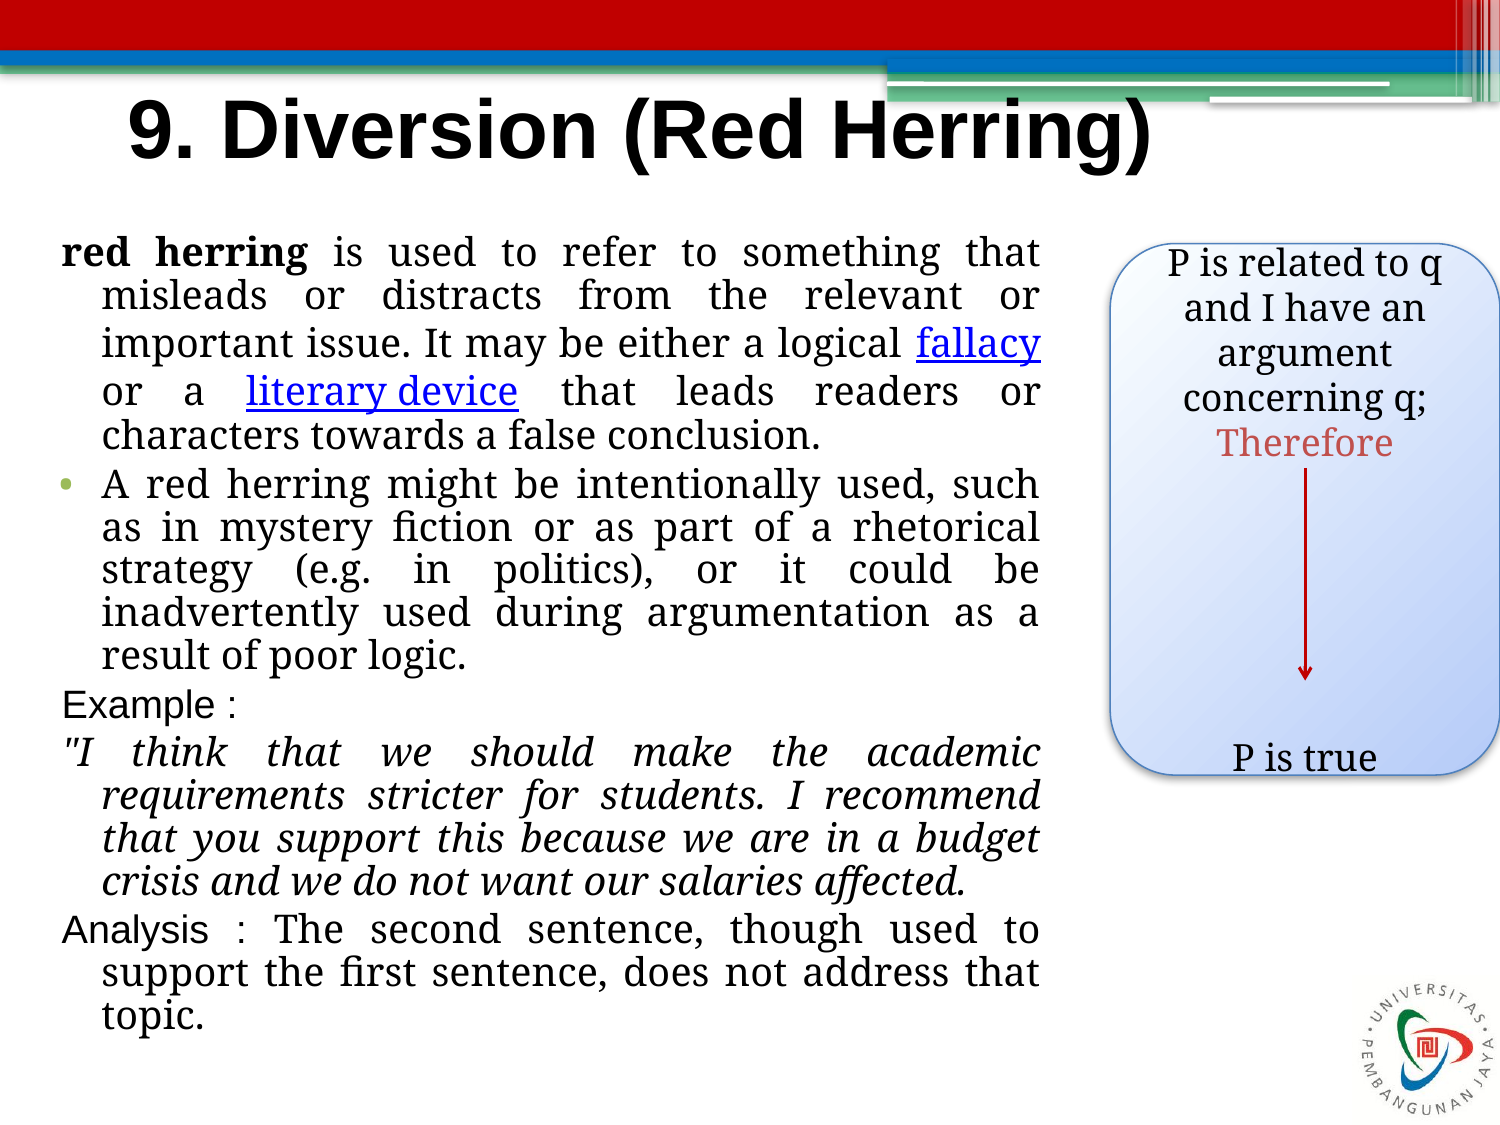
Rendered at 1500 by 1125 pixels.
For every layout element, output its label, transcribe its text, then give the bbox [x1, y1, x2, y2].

title 9. Diversion (Red Herring) [112, 50, 1388, 200]
list red herring is used to refer to something that misleads or distracts from the relevant or important issue. It may be either a logical fallacy or a literary device that leads readers or characters towards a false conclusion. A red herring might be intentionally used, such as in mystery fiction or as part of a rhetorical strategy (e.g. in politics), or it could be inadvertently used during argumentation as a result of poor logic. Example : "I think that we should make the academic requirements stricter for students. I recommend that you support this because we are in a budget crisis and we do not want our salaries affected. Analysis : The second sentence, though used to support the first sentence, does not address that topic. [29, 224, 1058, 1050]
picture [1352, 975, 1500, 1125]
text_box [1109, 243, 1500, 776]
